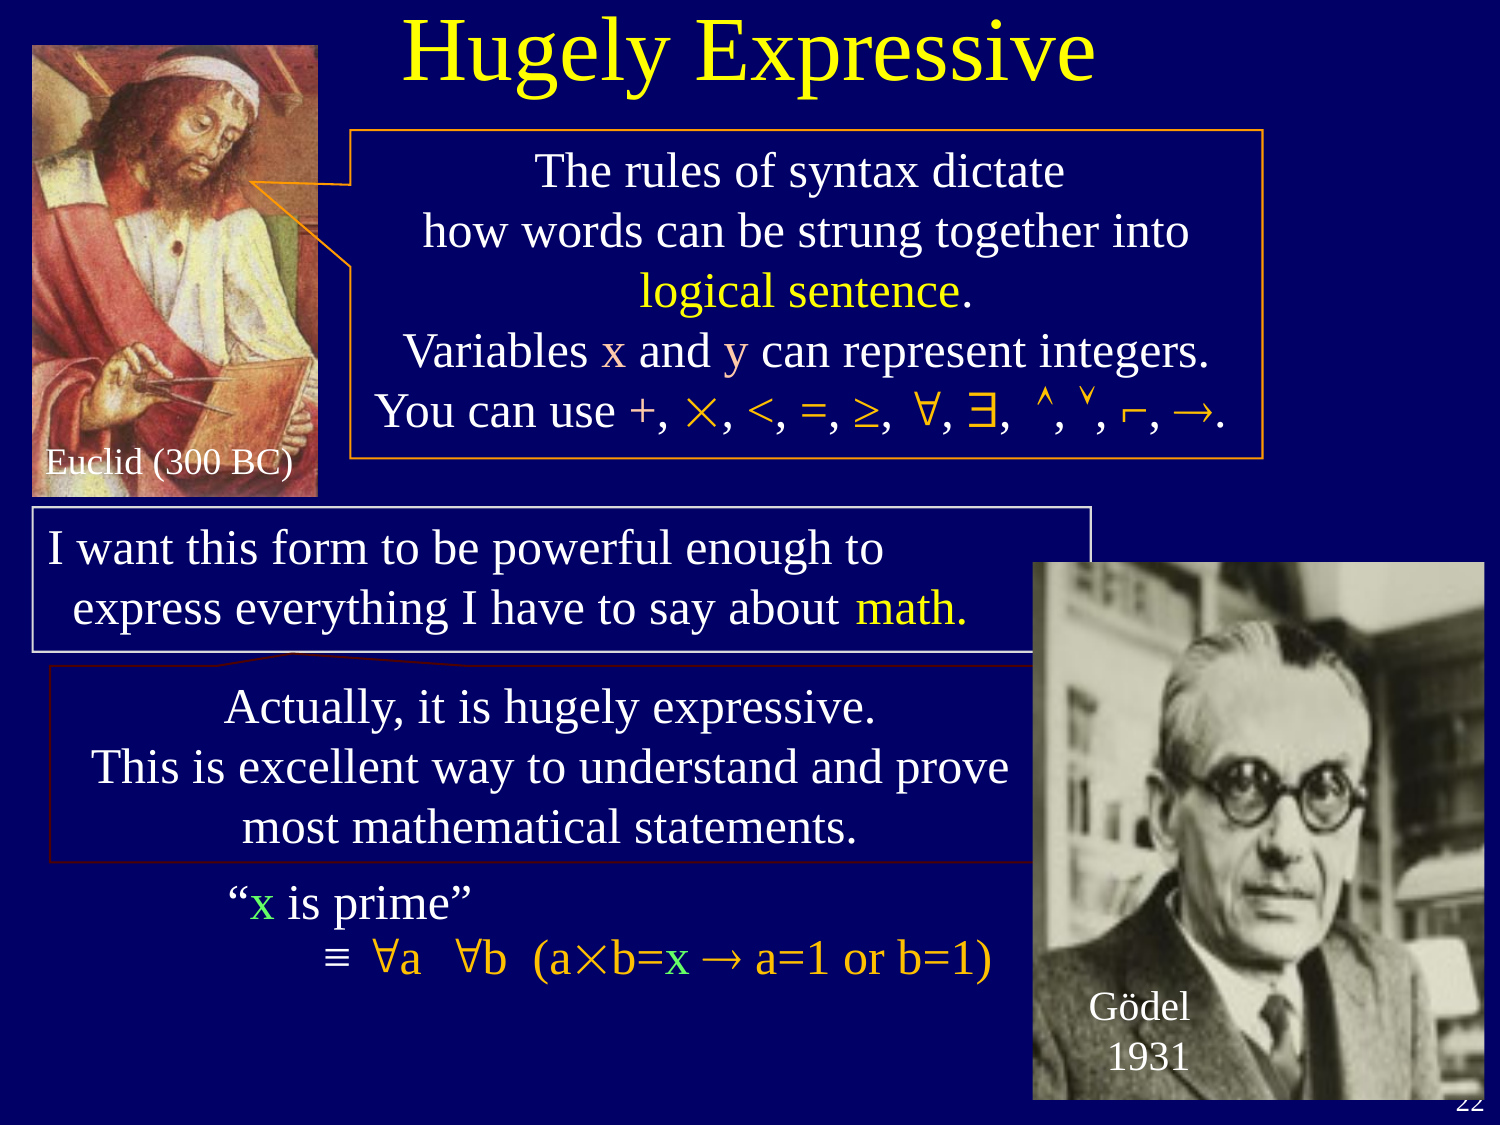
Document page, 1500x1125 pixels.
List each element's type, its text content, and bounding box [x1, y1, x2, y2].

text_box I want this form to be powerful enough to express everything I have to say about [32, 507, 1091, 652]
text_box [1024, 562, 1485, 1101]
text_box “x is prime” [212, 862, 488, 938]
text_box Hugely Expressive [112, 0, 1388, 138]
text_box Actually, it is hugely expressive. This is excellent way to understand and prove most mathematical statements. [50, 653, 1019, 863]
text_box The rules of syntax dictate how words can be strung together into logical sentence. Variables x and y can represent integers. You can use +, , <, =, ≥, ", $, , , ⌐, . [380, 130, 1263, 459]
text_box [0, 45, 377, 497]
text_box math. [840, 566, 984, 642]
text_box ≡ "a "b (ab=x  a=1 or b=1) [308, 916, 1008, 992]
